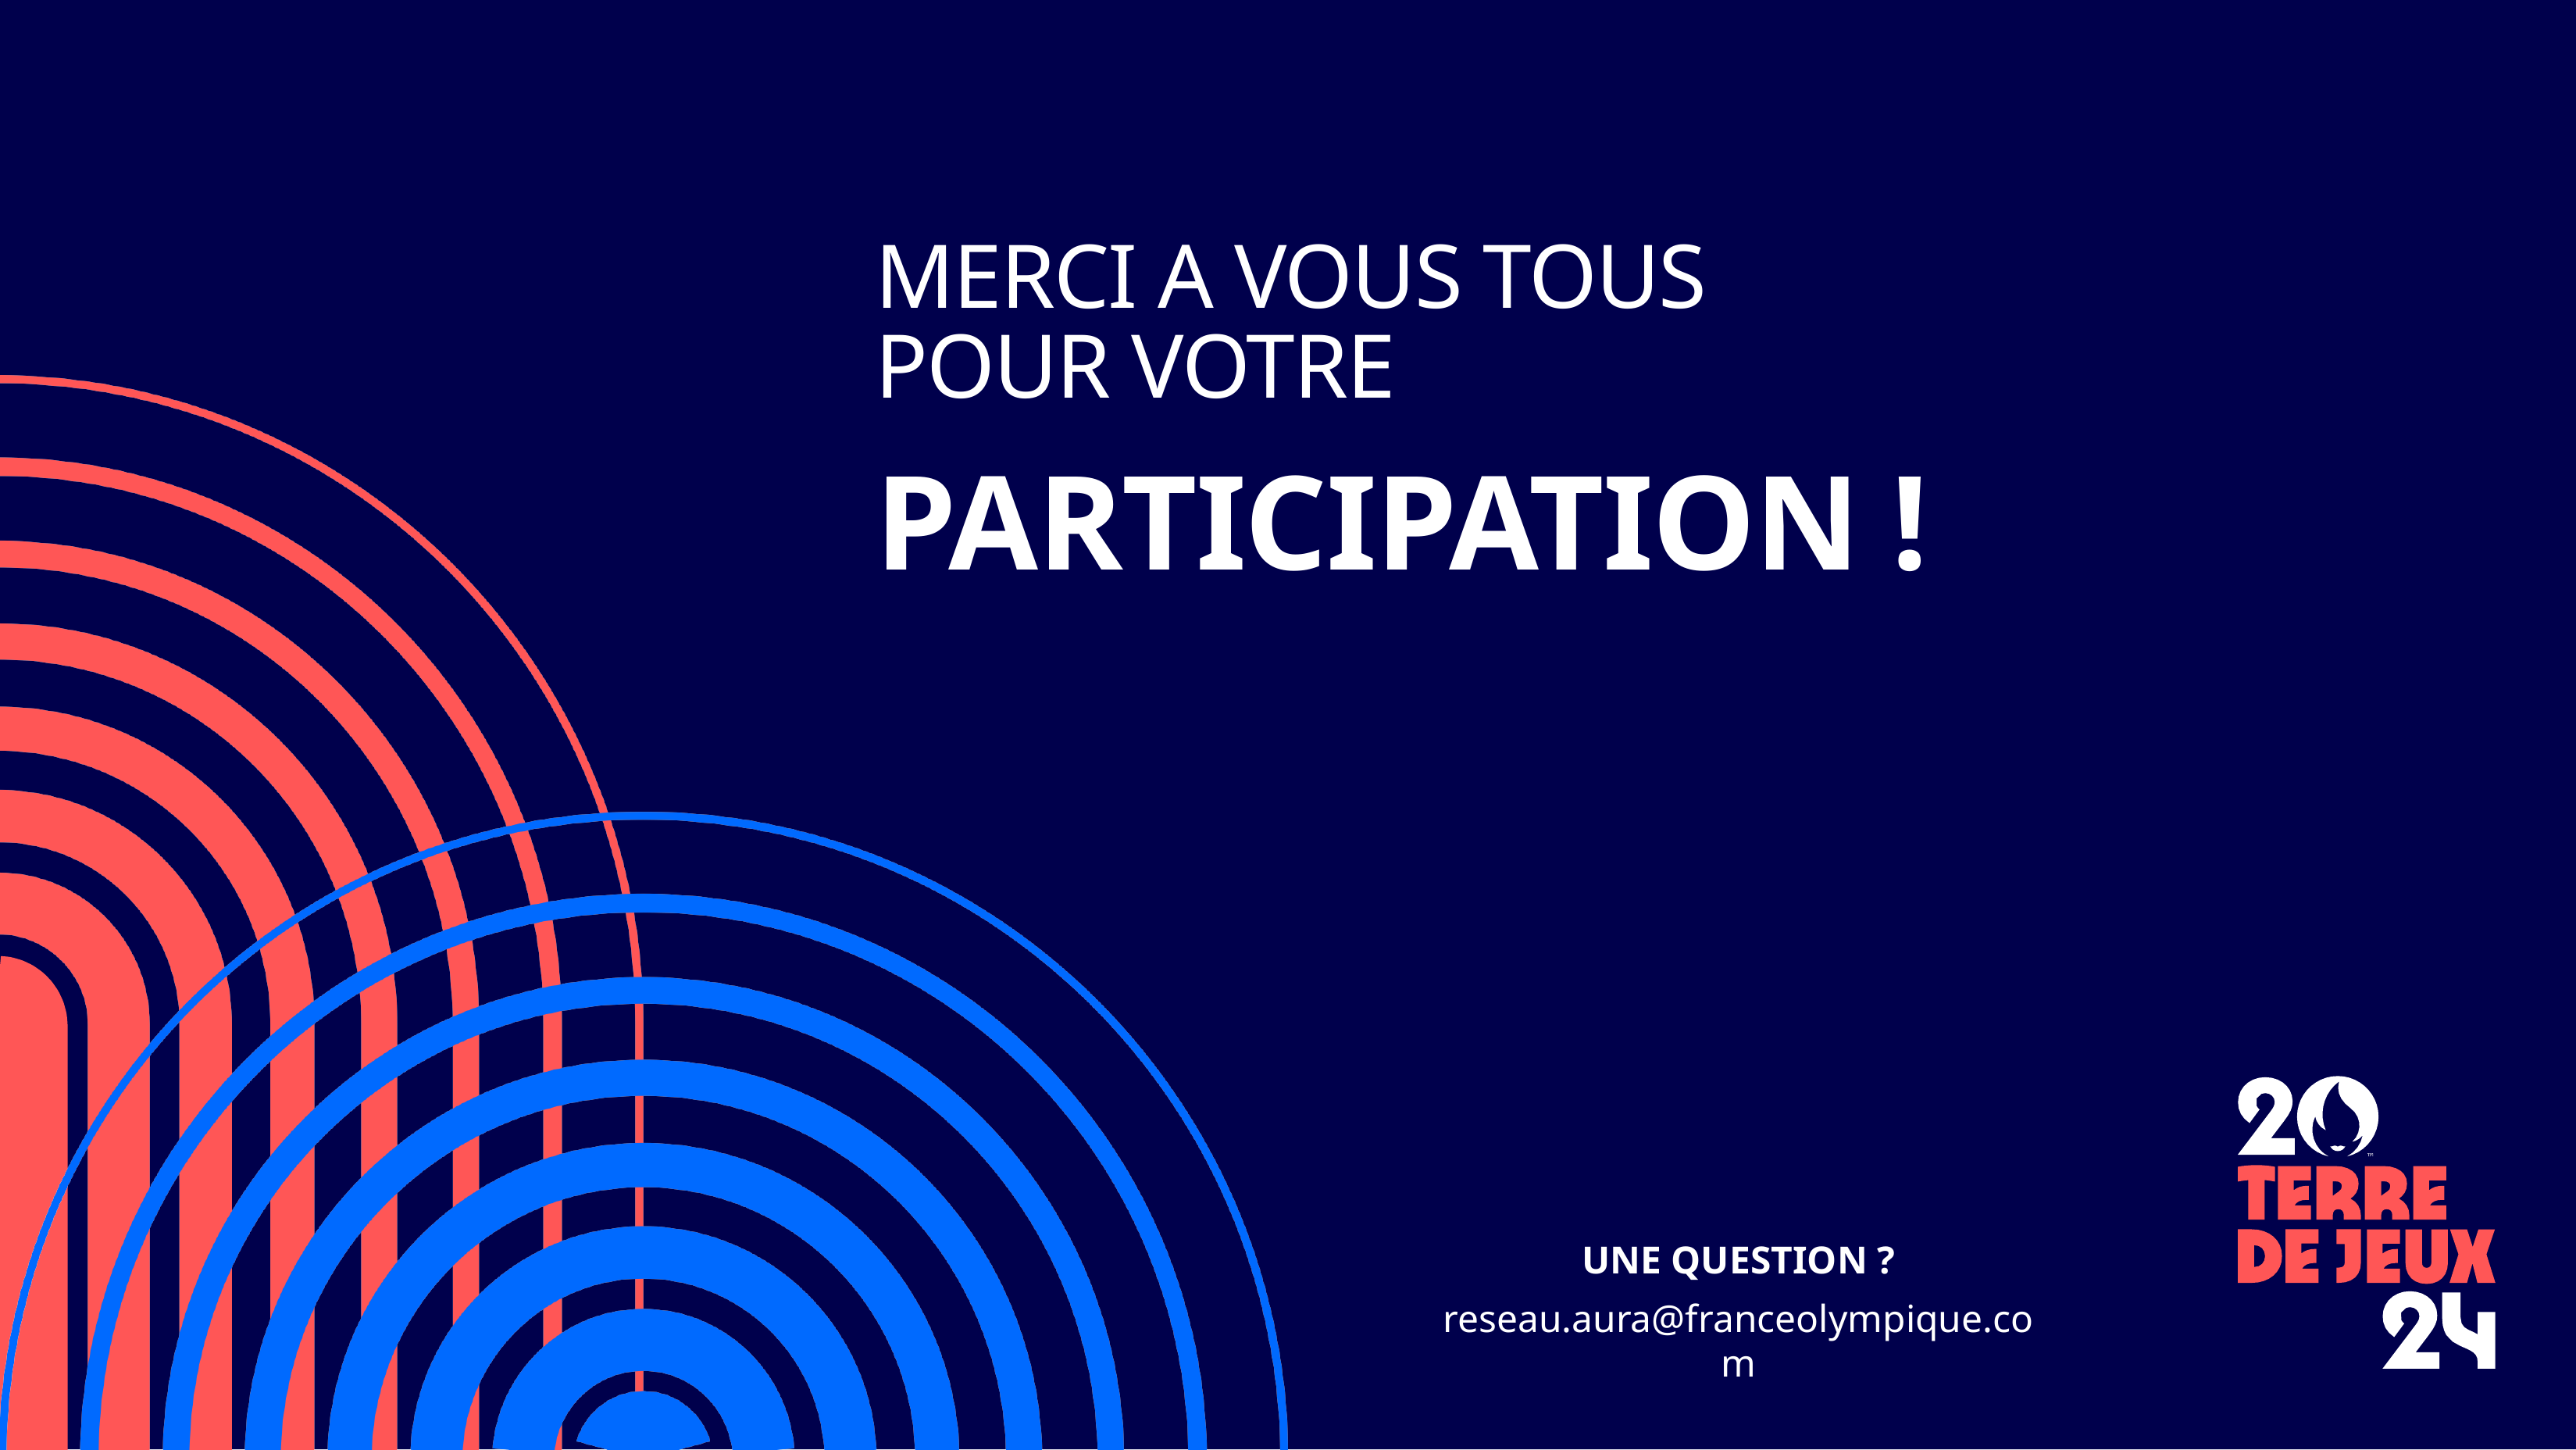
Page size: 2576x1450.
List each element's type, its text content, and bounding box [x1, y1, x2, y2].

text_box [2367, 1229, 2400, 1284]
text_box [2278, 1166, 2311, 1220]
text_box [2442, 1292, 2496, 1369]
text_box [2449, 1229, 2496, 1284]
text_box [0, 375, 1289, 1450]
text_box [2238, 1077, 2295, 1155]
text_box [2238, 1165, 2275, 1220]
text_box [2336, 1229, 2361, 1284]
text_box [2238, 1229, 2282, 1284]
text_box [2296, 1076, 2379, 1157]
text_box [2382, 1291, 2440, 1369]
list MERCI A VOUS TOUS POUR VOTRE PARTICIPATION ! [873, 235, 2446, 1081]
text_box [2413, 1166, 2446, 1220]
text_box [2364, 1166, 2410, 1220]
text_box [2405, 1229, 2448, 1284]
text_box [0, 0, 2576, 1450]
text_box [2285, 1229, 2319, 1284]
text_box [2316, 1166, 2361, 1220]
text_box UNE QUESTION ? reseau.aura@franceolympique.com [1435, 1220, 2204, 1385]
